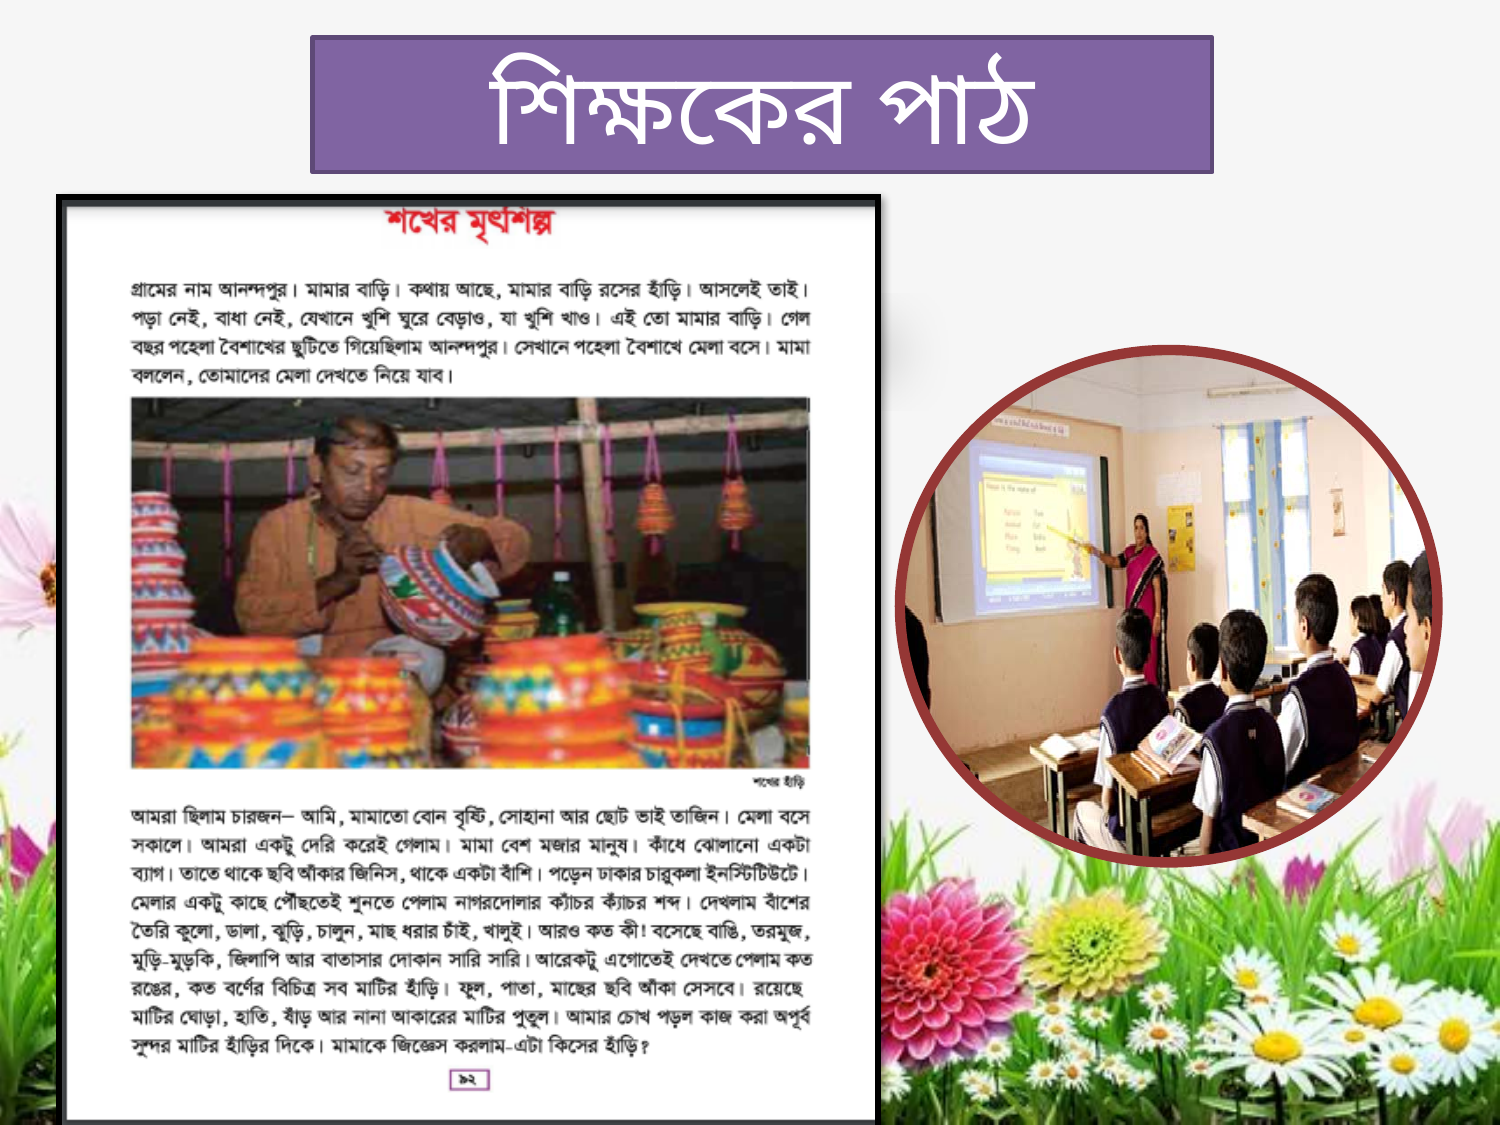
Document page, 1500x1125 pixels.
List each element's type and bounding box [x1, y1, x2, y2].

text_box [0, 0, 1500, 1125]
